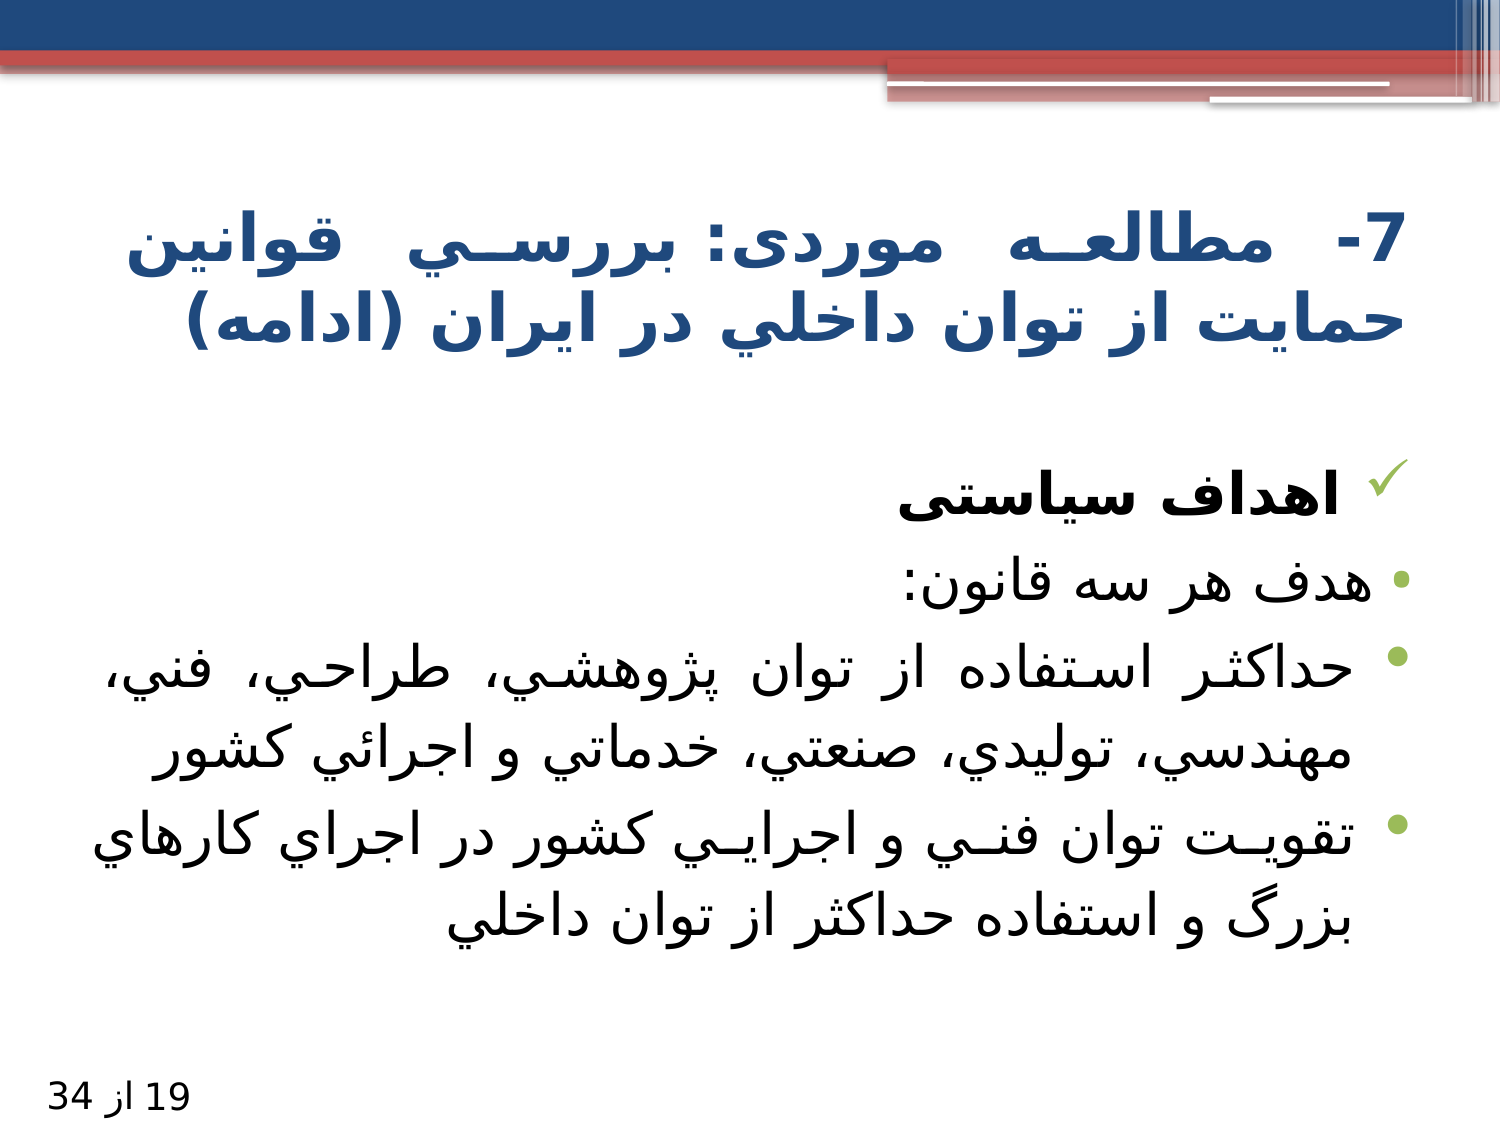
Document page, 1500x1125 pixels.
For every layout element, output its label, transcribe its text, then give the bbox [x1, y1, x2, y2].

slide_number 19 [105, 1065, 231, 1125]
title 7- مطالعه موردی: بررسي قوانين حمایت از توان داخلي در ايران (ادامه) [75, 187, 1425, 363]
list اهداف سیاستی هدف هر سه قانون: حداكثر استفاده از توان پژوهشي، طراحي، فني، مهندسي، توليدي، صنعتي، خدماتي و اجرائي كشور تقويت توان فني و اجرايي كشور در اجراي كارهاي بزرگ و استفاده حداكثر از توان داخلي [76, 361, 1427, 1072]
footer از 34 [0, 1064, 200, 1125]
